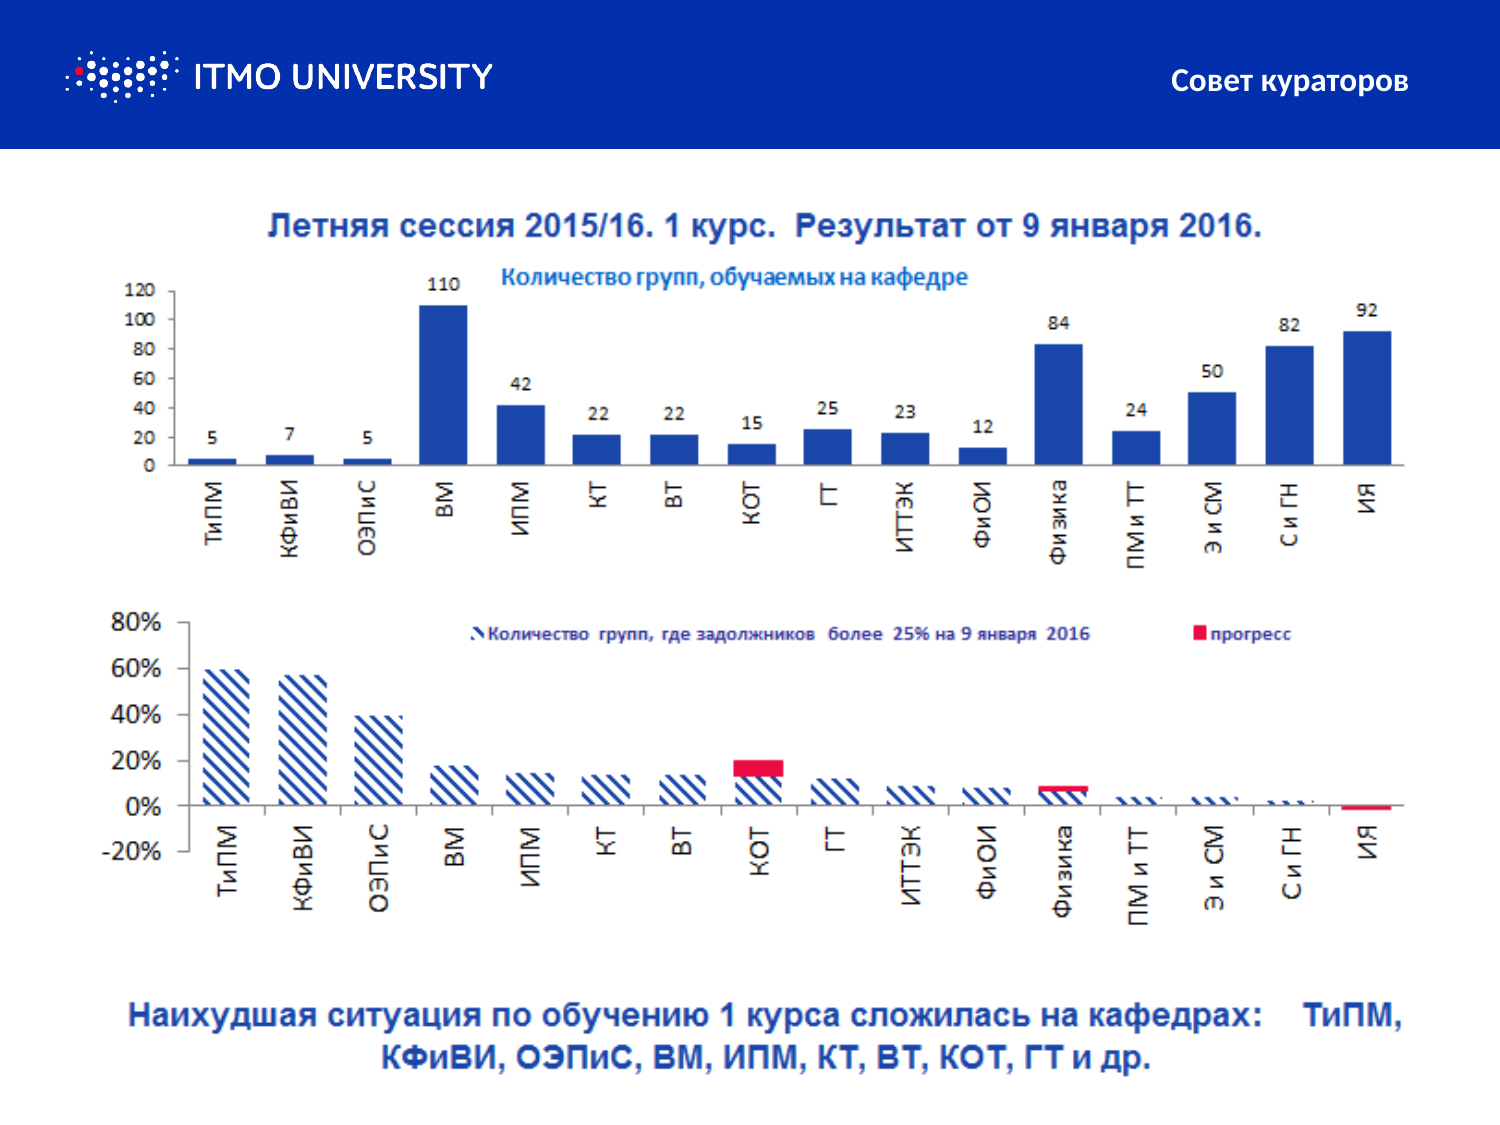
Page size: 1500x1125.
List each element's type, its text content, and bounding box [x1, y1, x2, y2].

picture [63, 193, 1426, 1084]
footer Совет кураторов [661, 48, 1425, 108]
picture [0, 0, 545, 149]
